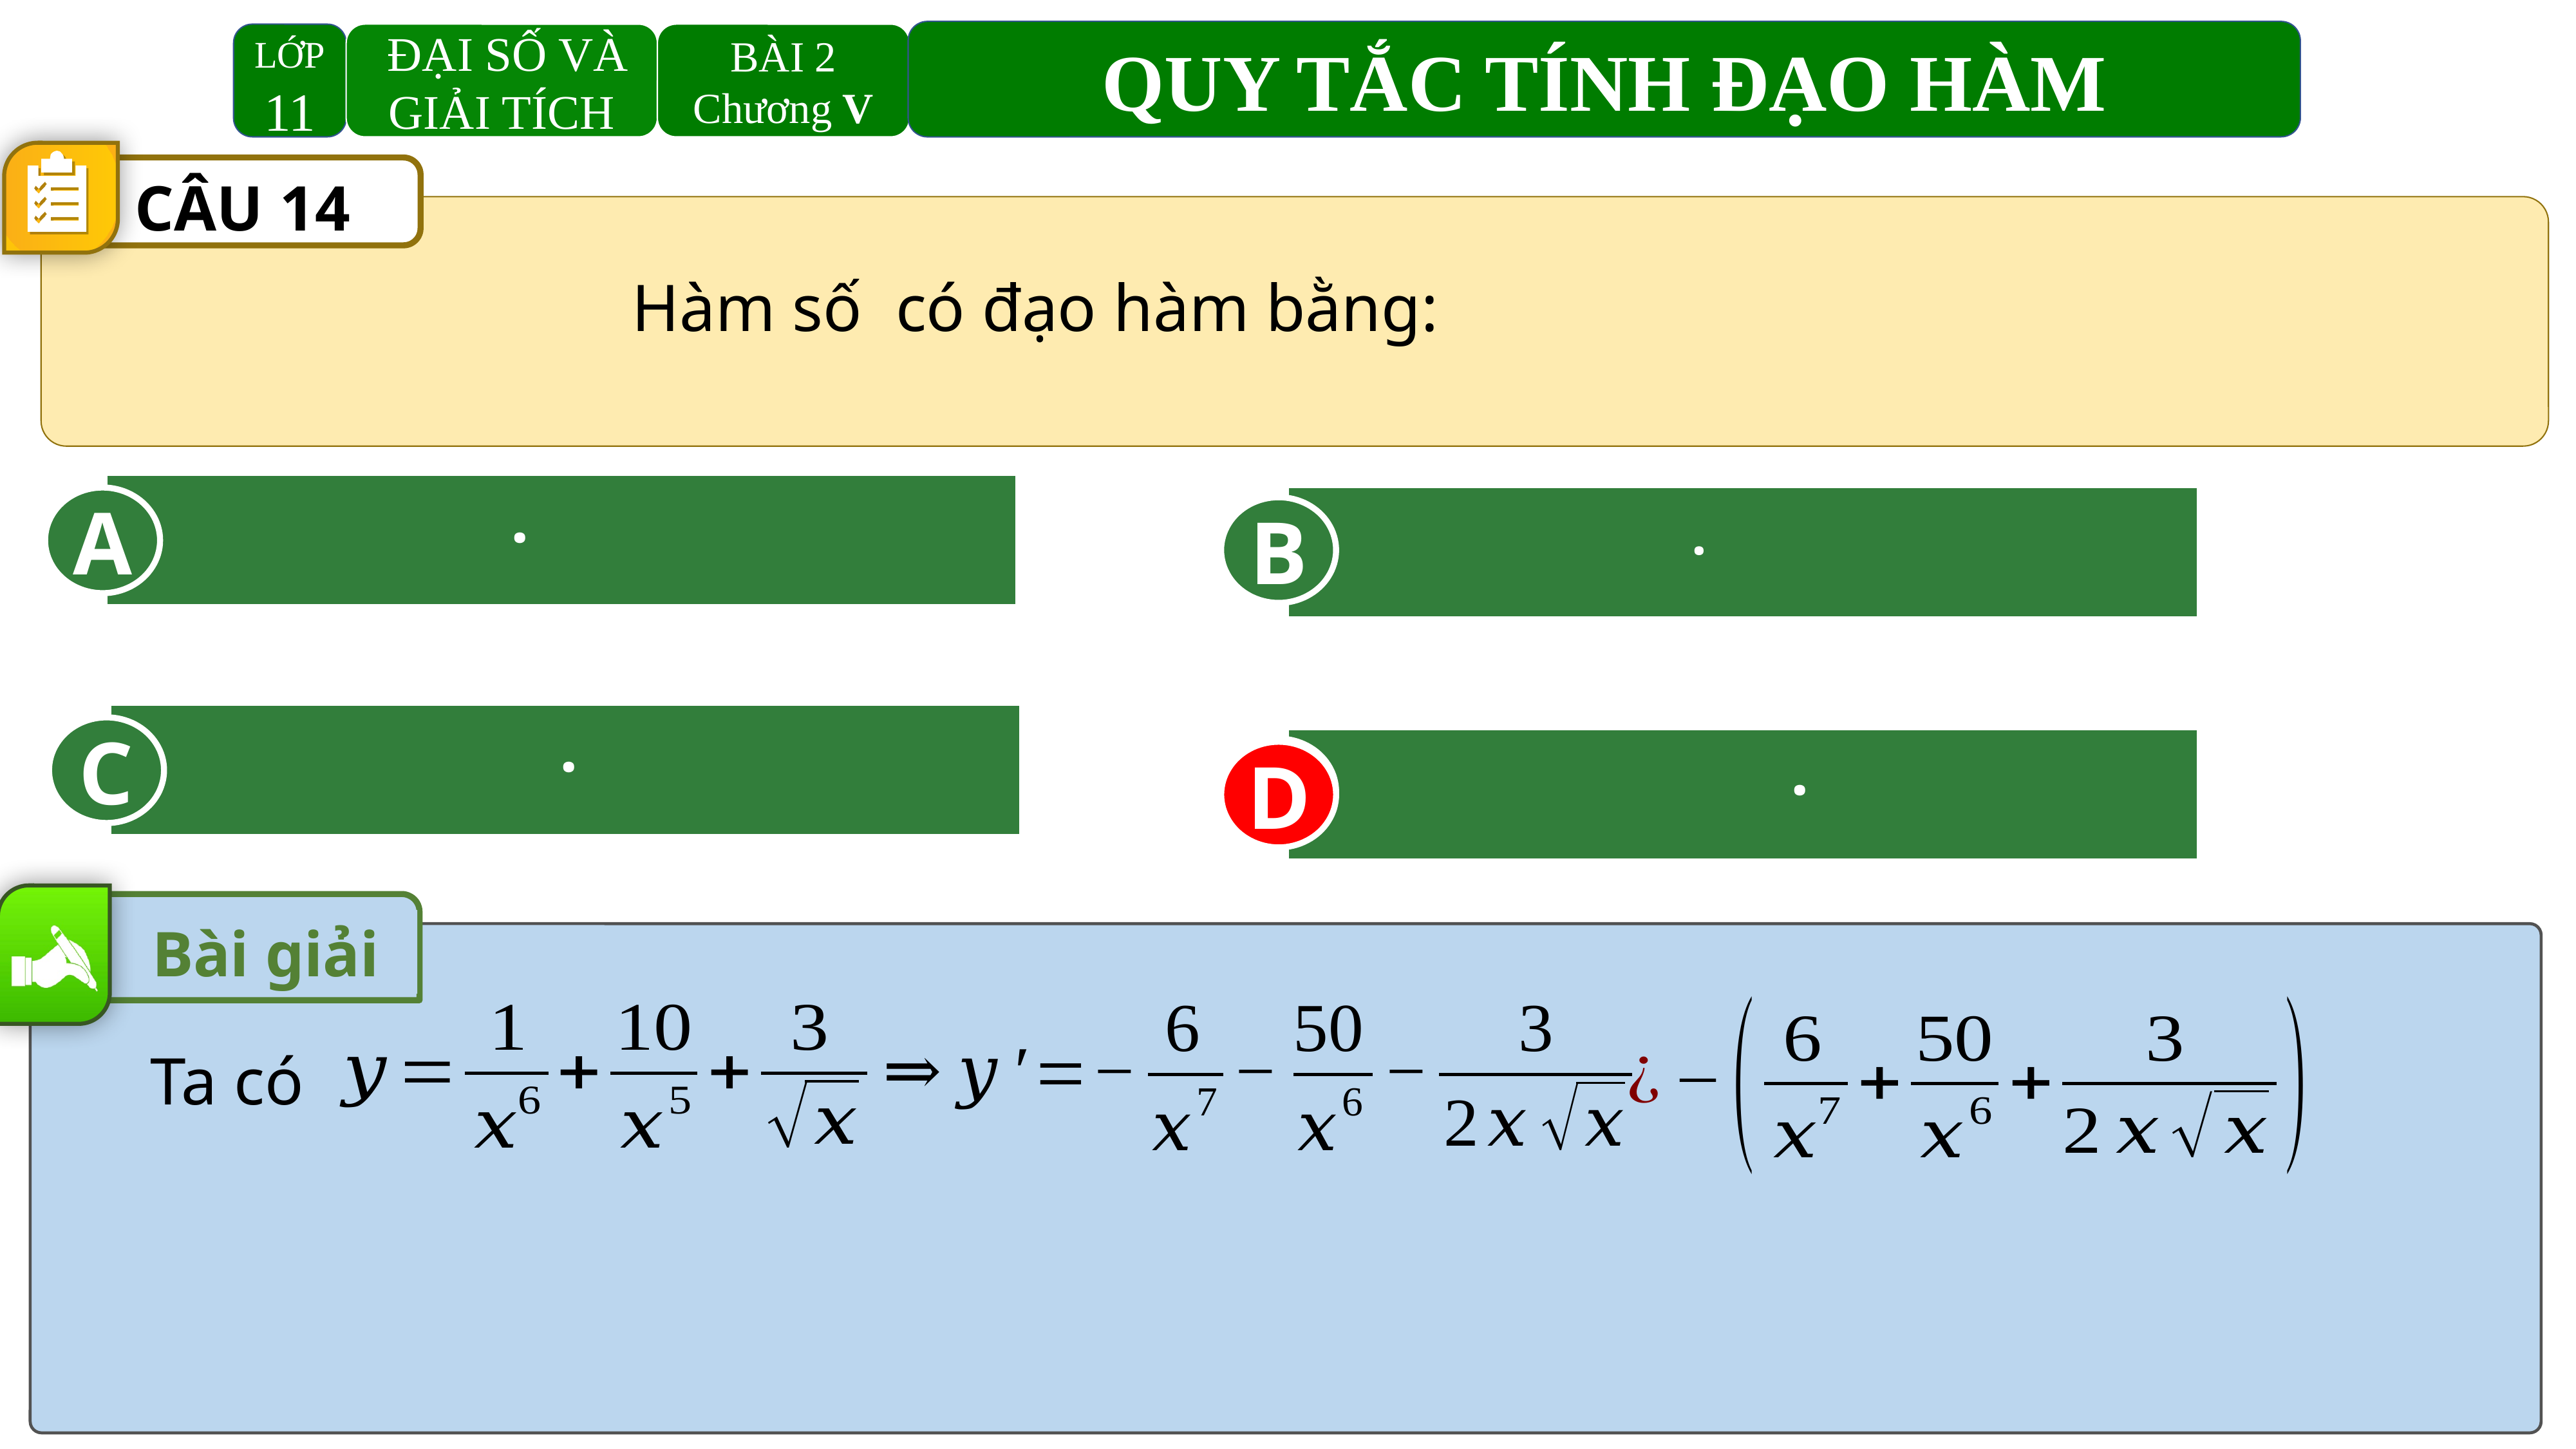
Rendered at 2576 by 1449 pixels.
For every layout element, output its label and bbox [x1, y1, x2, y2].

text_box [0, 885, 2541, 1433]
text_box [45, 475, 2198, 860]
text_box [4, 142, 2549, 446]
text_box [233, 21, 2300, 137]
